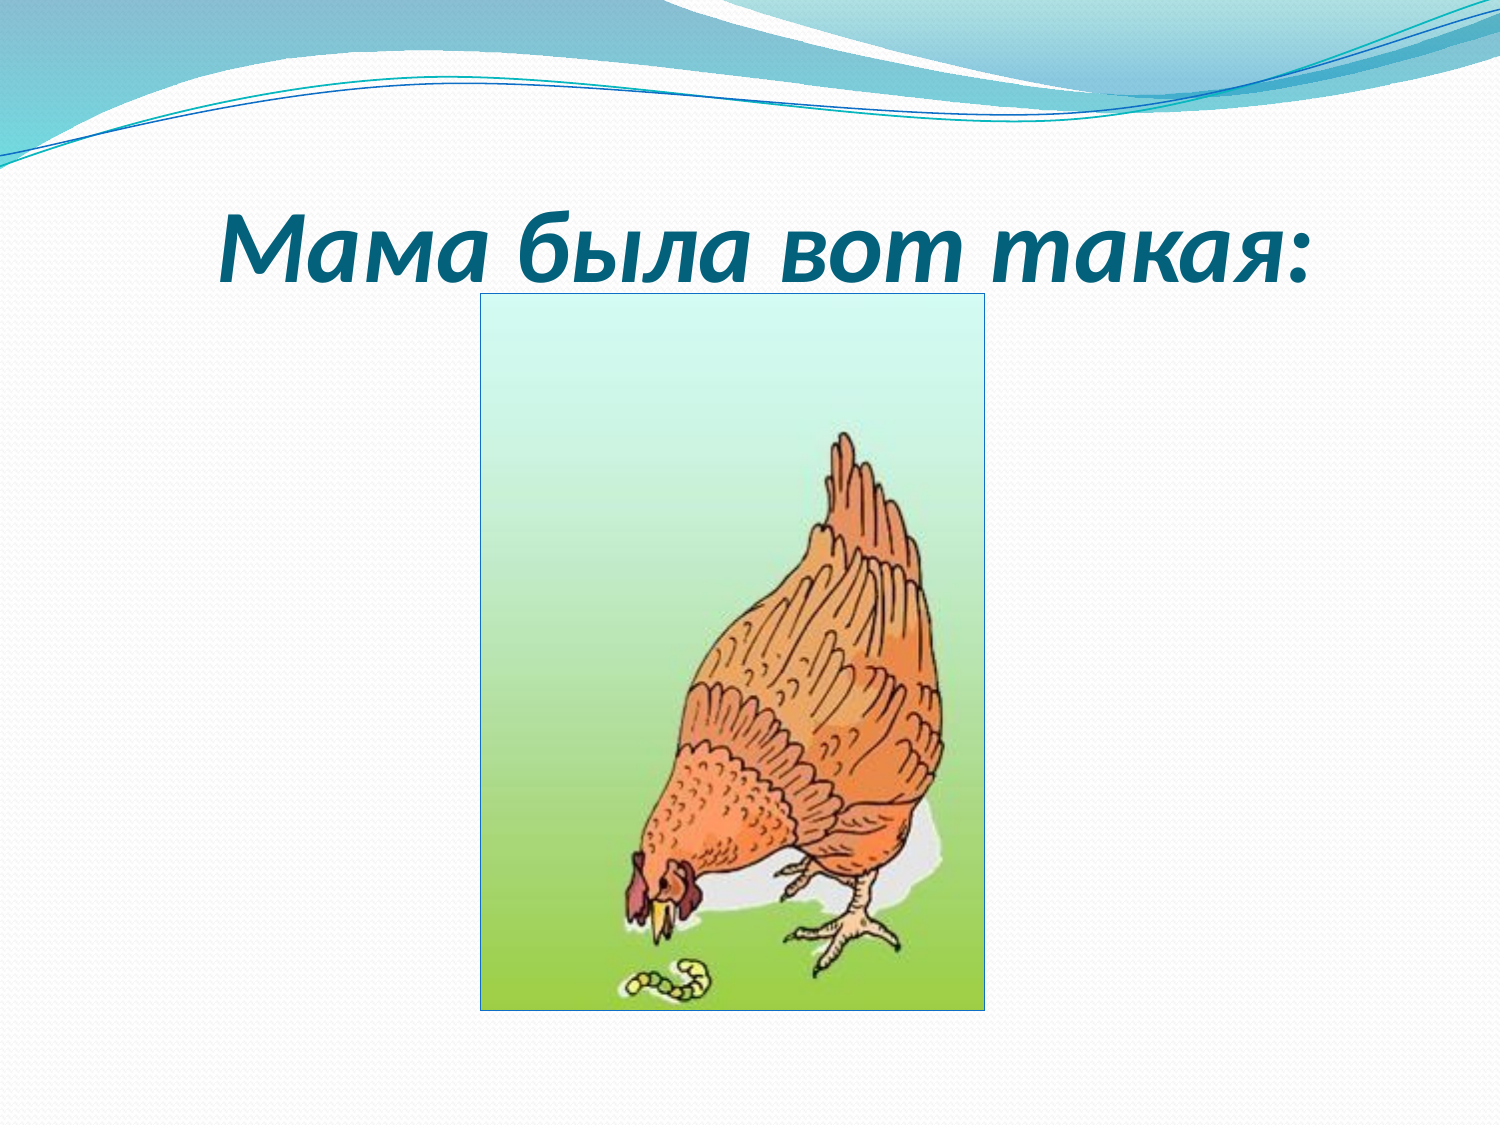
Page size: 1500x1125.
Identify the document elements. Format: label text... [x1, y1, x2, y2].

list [479, 293, 985, 1012]
title Мама была вот такая: [75, 115, 1425, 303]
